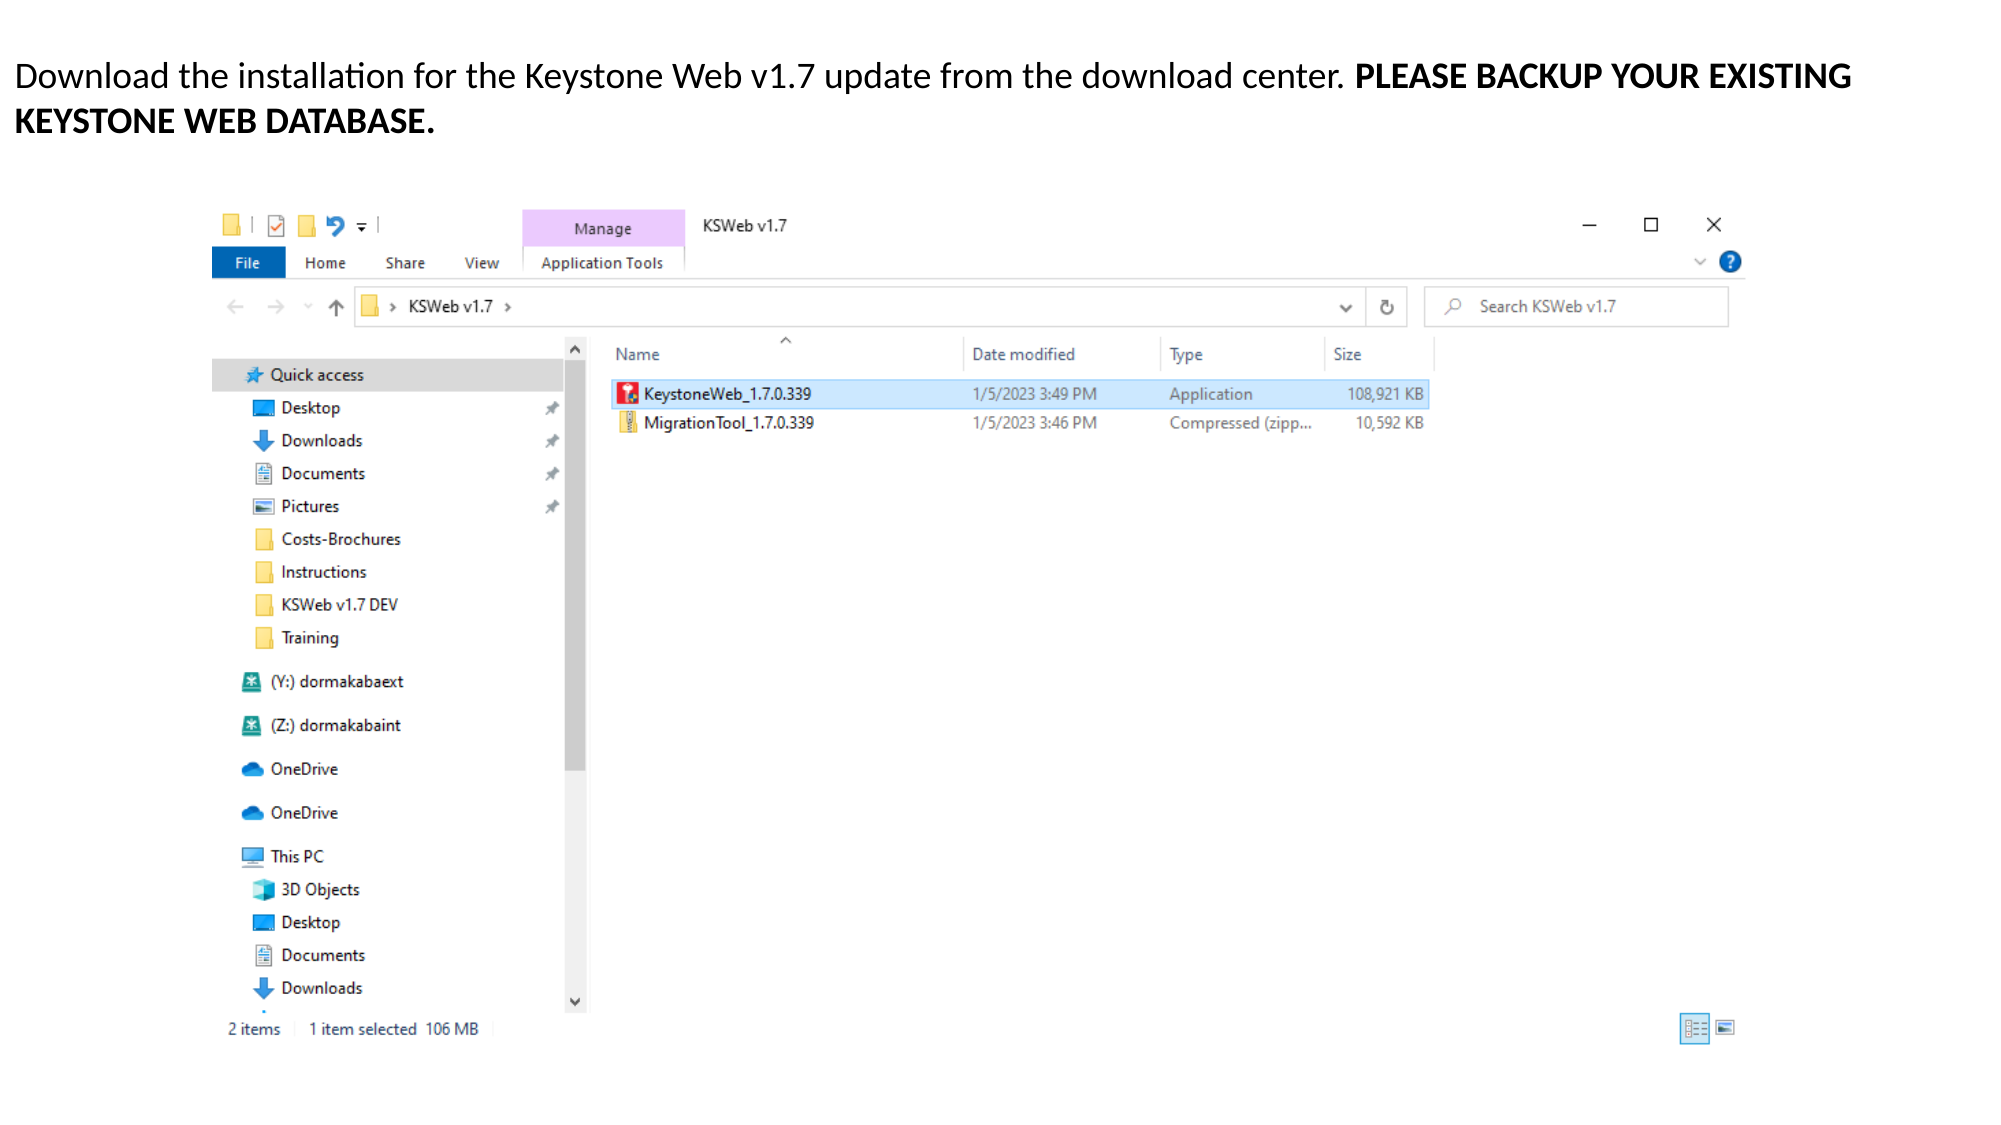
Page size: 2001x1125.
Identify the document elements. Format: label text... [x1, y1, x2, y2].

text_box Download the installation for the Keystone Web v1.7 update from the download center. PLEASE BACKUP YOUR EXISTING KEYSTONE WEB DATABASE. [0, 43, 2000, 149]
picture [212, 207, 1747, 1046]
